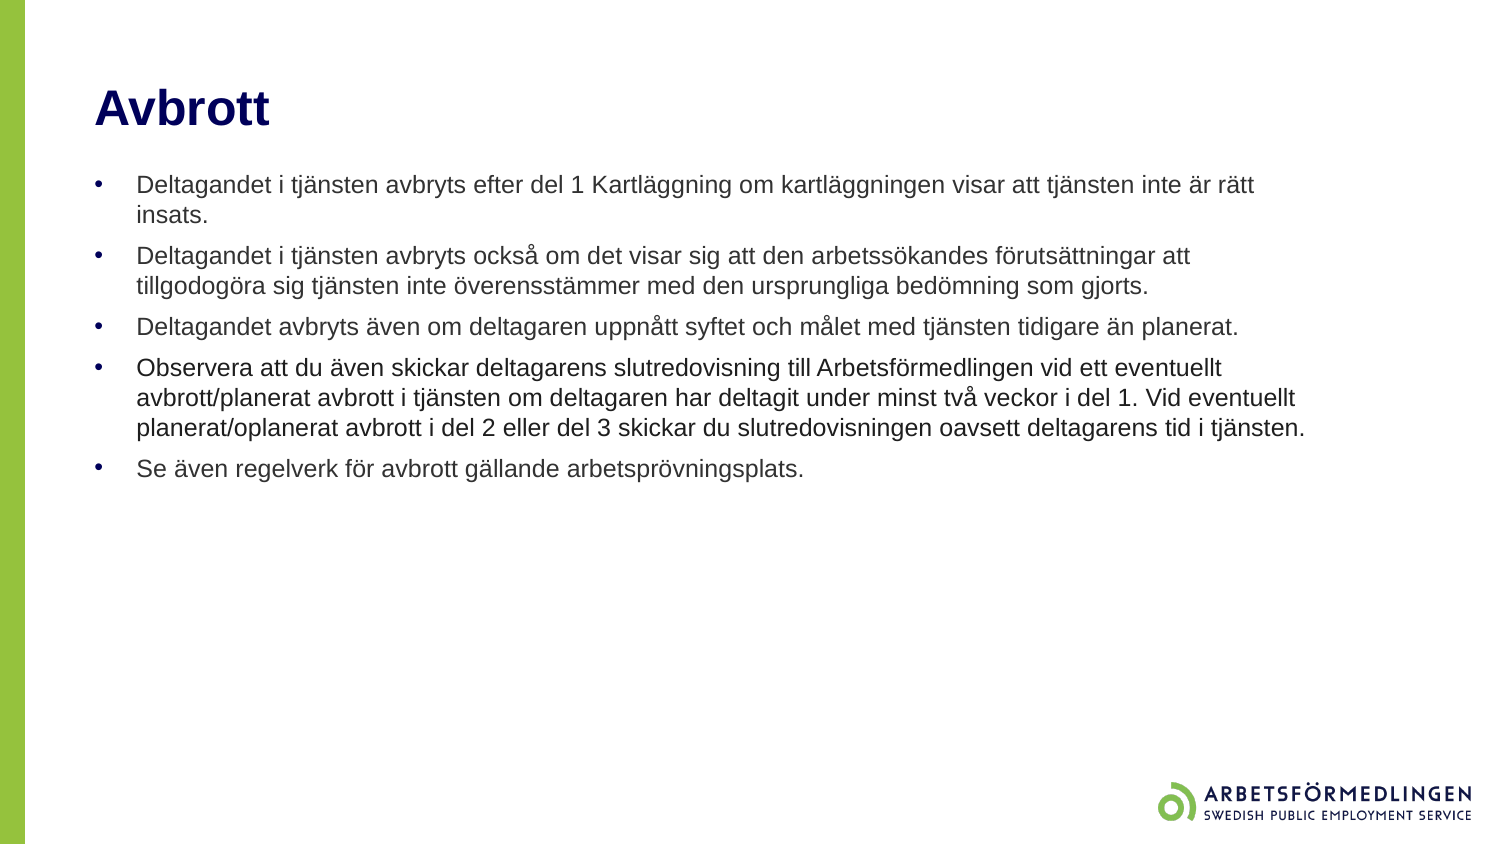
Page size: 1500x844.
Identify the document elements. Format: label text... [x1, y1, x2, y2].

list Deltagandet i tjänsten avbryts efter del 1 Kartläggning om kartläggningen visar att tjänsten inte är rätt insats. Deltagandet i tjänsten avbryts också om det visar sig att den arbetssökandes förutsättningar att tillgodogöra sig tjänsten inte överensstämmer med den ursprungliga bedömning som gjorts. Deltagandet avbryts även om deltagaren uppnått syftet och målet med tjänsten tidigare än planerat. Observera att du även skickar deltagarens slutredovisning till Arbetsförmedlingen vid ett eventuellt avbrott/planerat avbrott i tjänsten om deltagaren har deltagit under minst två veckor i del 1. Vid eventuellt planerat/oplanerat avbrott i del 2 eller del 3 skickar du slutredovisningen oavsett deltagarens tid i tjänsten. Se även regelverk för avbrott gällande arbetsprövningsplats. [94, 168, 1312, 768]
picture [1158, 782, 1471, 821]
title Avbrott [94, 75, 1312, 149]
